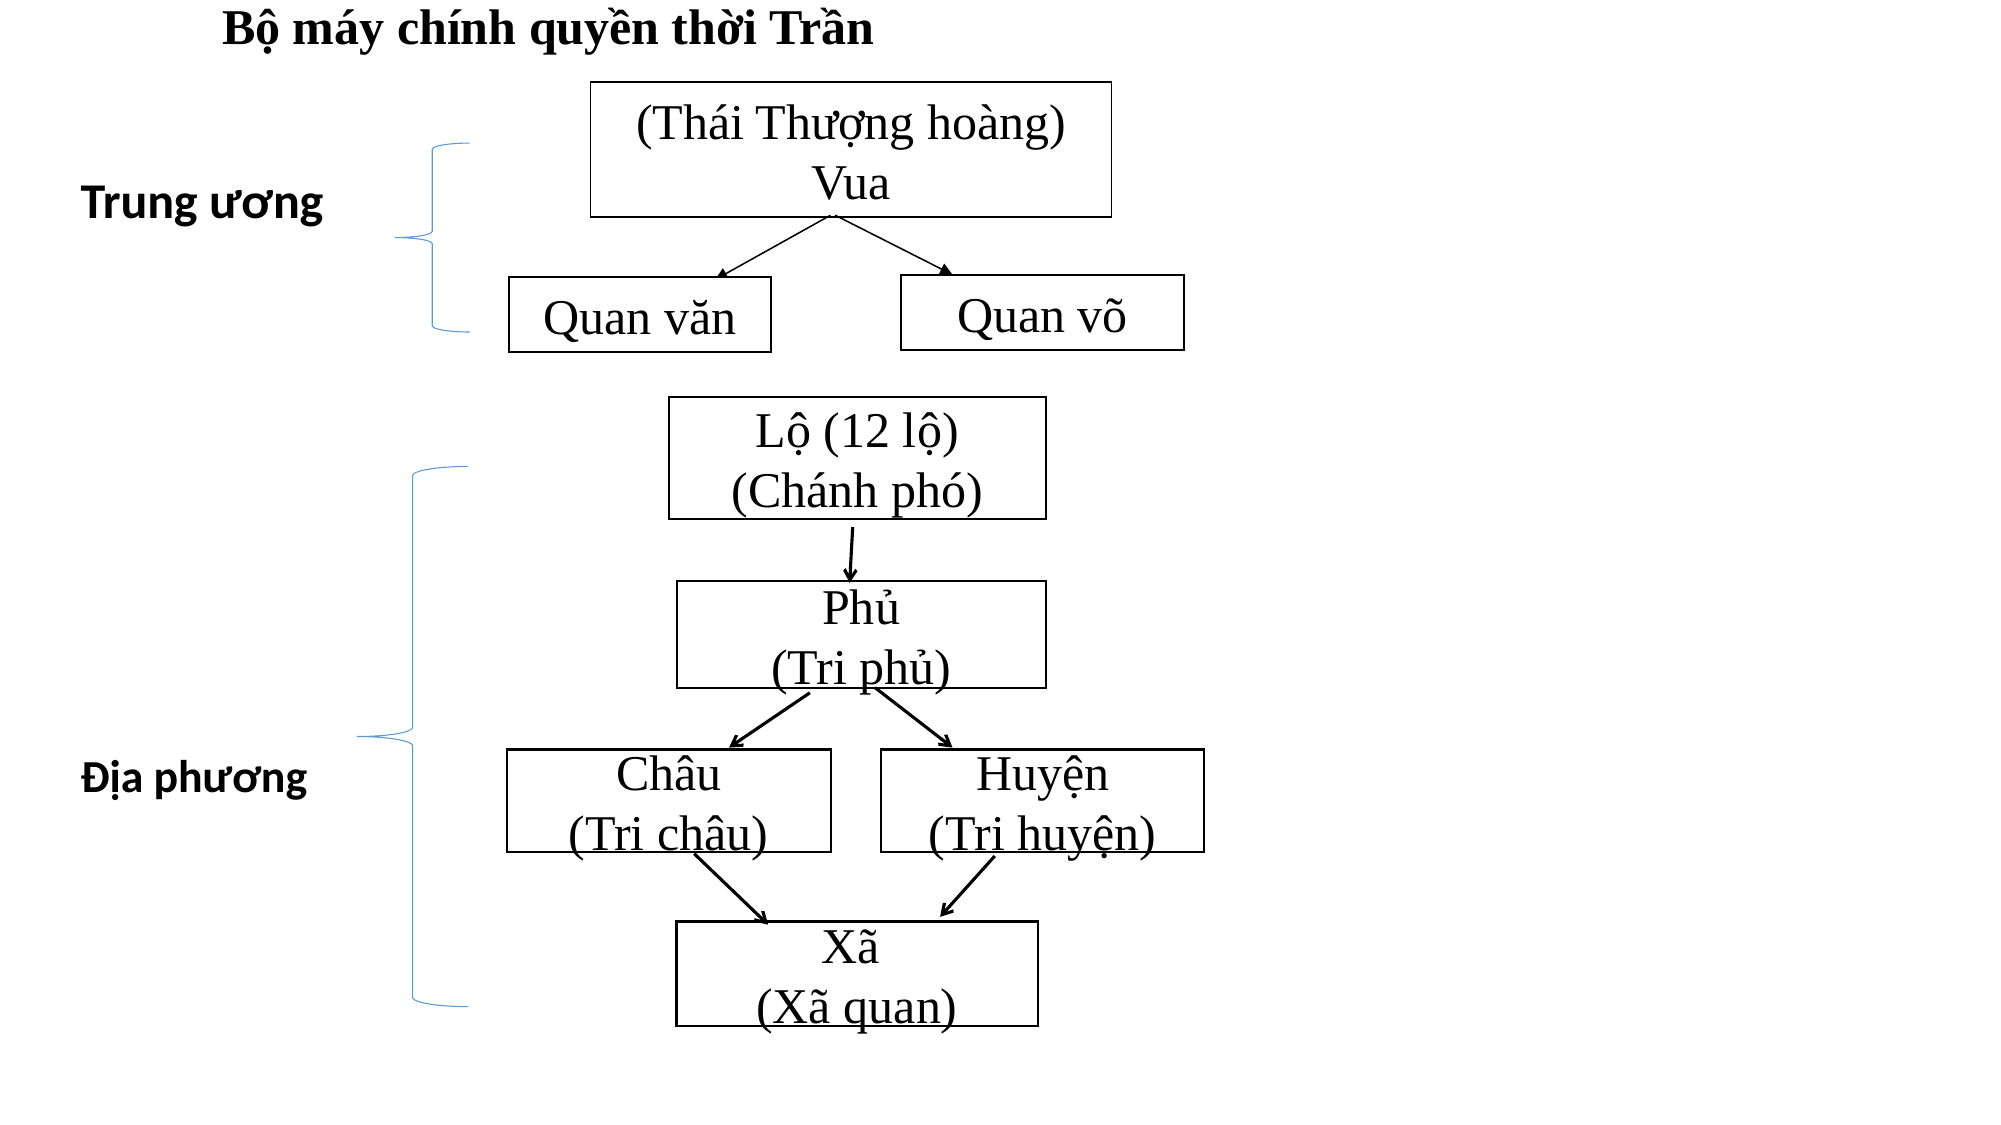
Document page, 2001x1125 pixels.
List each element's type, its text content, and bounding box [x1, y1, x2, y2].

text_box Châu (Tri châu) [506, 748, 832, 853]
text_box [356, 465, 469, 1008]
text_box Quan văn [508, 276, 772, 353]
text_box [834, 215, 953, 274]
text_box Bộ máy chính quyền thời Trần [173, 0, 924, 63]
text_box Lộ (12 lộ) (Chánh phó) [668, 396, 1047, 520]
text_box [940, 855, 995, 917]
text_box Huyện (Tri huyện) [880, 748, 1205, 853]
text_box [717, 215, 831, 276]
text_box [874, 687, 953, 748]
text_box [849, 527, 853, 583]
text_box (Thái Thượng hoàng) Vua [590, 82, 1112, 217]
text_box Phủ (Tri phủ) [676, 580, 1047, 689]
text_box [394, 142, 470, 333]
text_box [694, 853, 769, 925]
text_box Quan võ [900, 274, 1185, 351]
text_box Địa phương [65, 738, 360, 809]
text_box Xã (Xã quan) [675, 920, 1039, 1027]
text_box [729, 692, 810, 748]
text_box Trung ương [65, 160, 339, 236]
